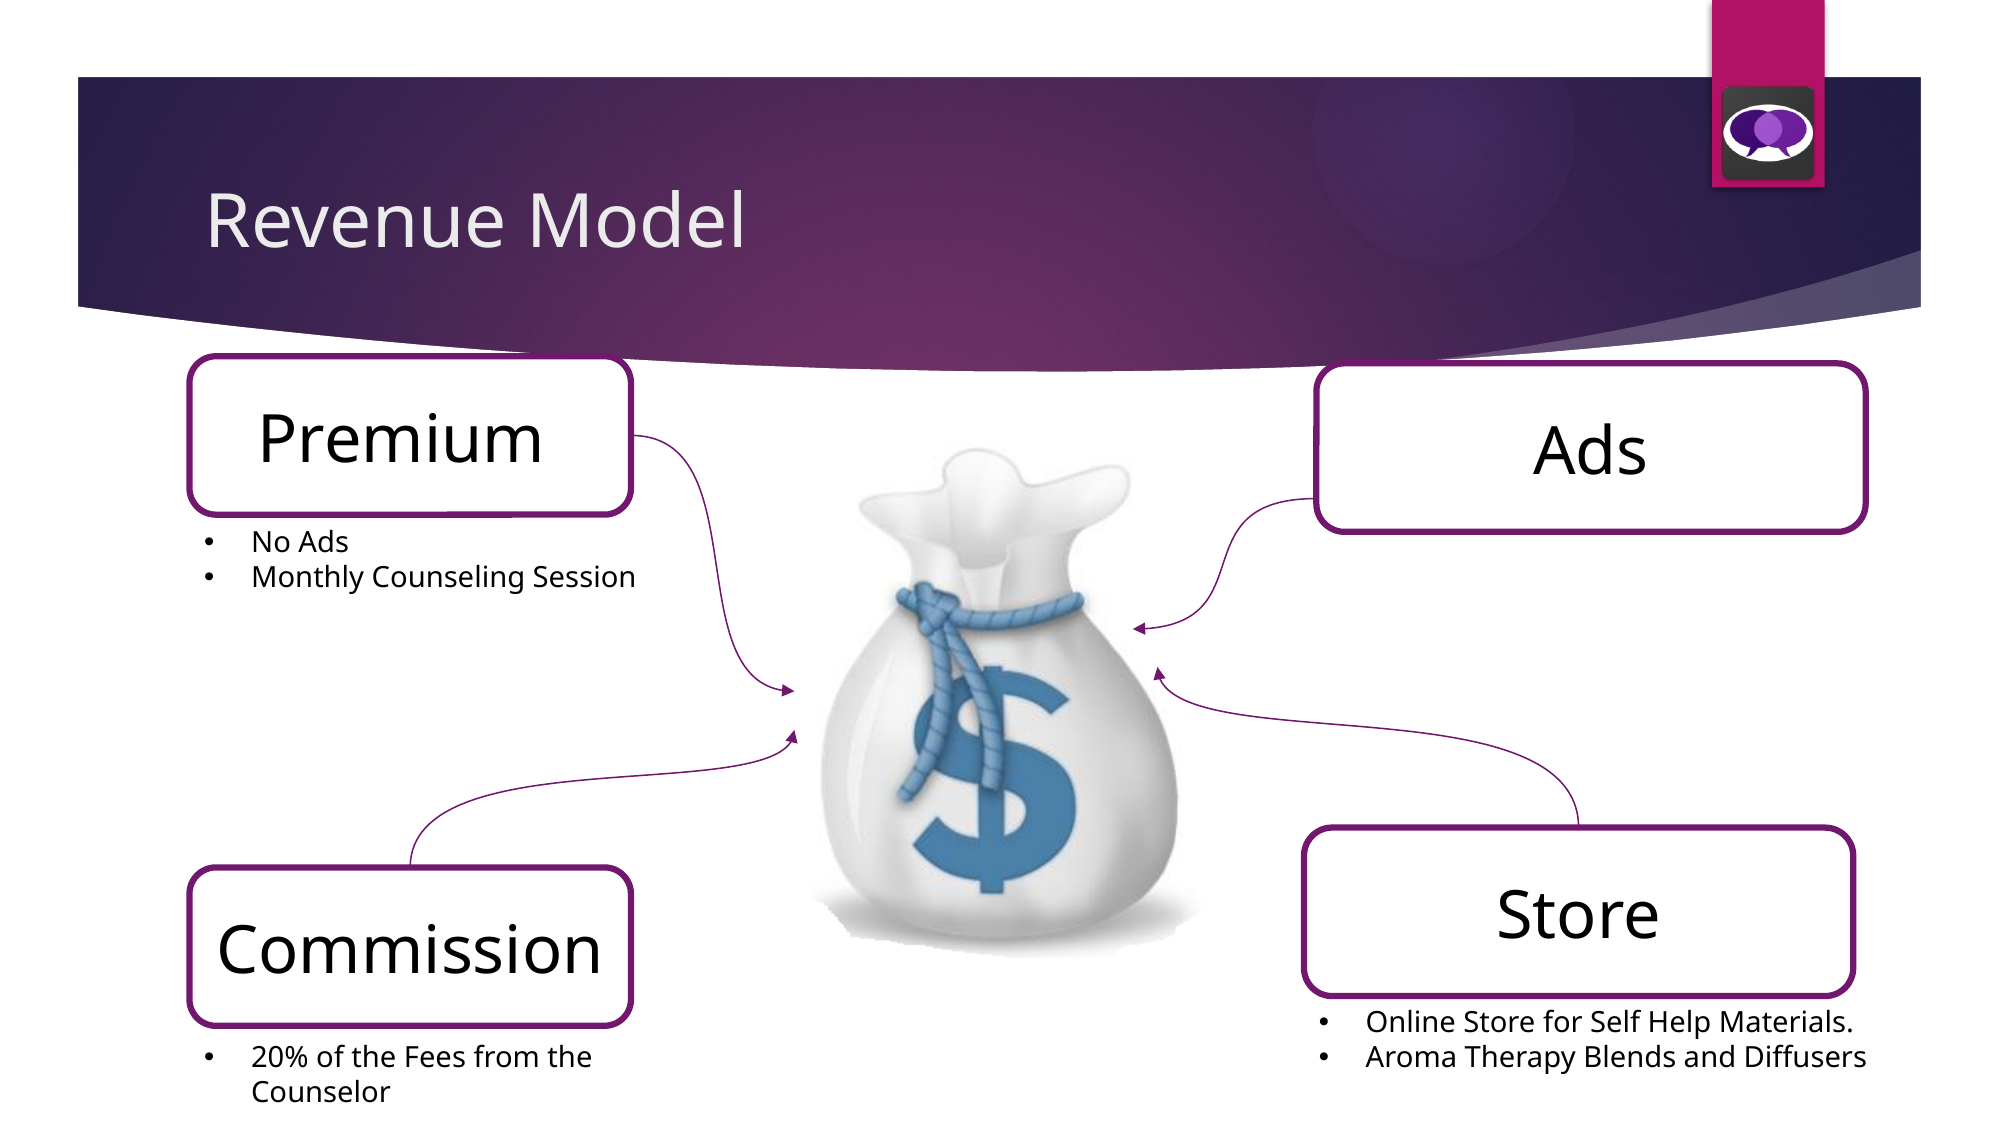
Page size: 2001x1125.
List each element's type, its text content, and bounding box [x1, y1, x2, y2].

text_box Commission [187, 865, 633, 1028]
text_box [1132, 498, 1317, 630]
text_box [630, 435, 795, 692]
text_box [1287, 536, 1449, 959]
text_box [533, 606, 672, 991]
text_box No Ads Monthly Counseling Session [189, 516, 624, 601]
text_box 20% of the Fees from the Counselor [189, 1031, 631, 1116]
text_box Ads [1314, 361, 1868, 534]
picture [1709, 74, 1826, 191]
picture [794, 422, 1223, 961]
text_box Store [1302, 825, 1855, 996]
text_box Premium [187, 354, 633, 516]
title Revenue Model [189, 159, 1627, 276]
text_box Online Store for Self Help Materials. Aroma Therapy Blends and Diffusers [1303, 996, 1885, 1081]
